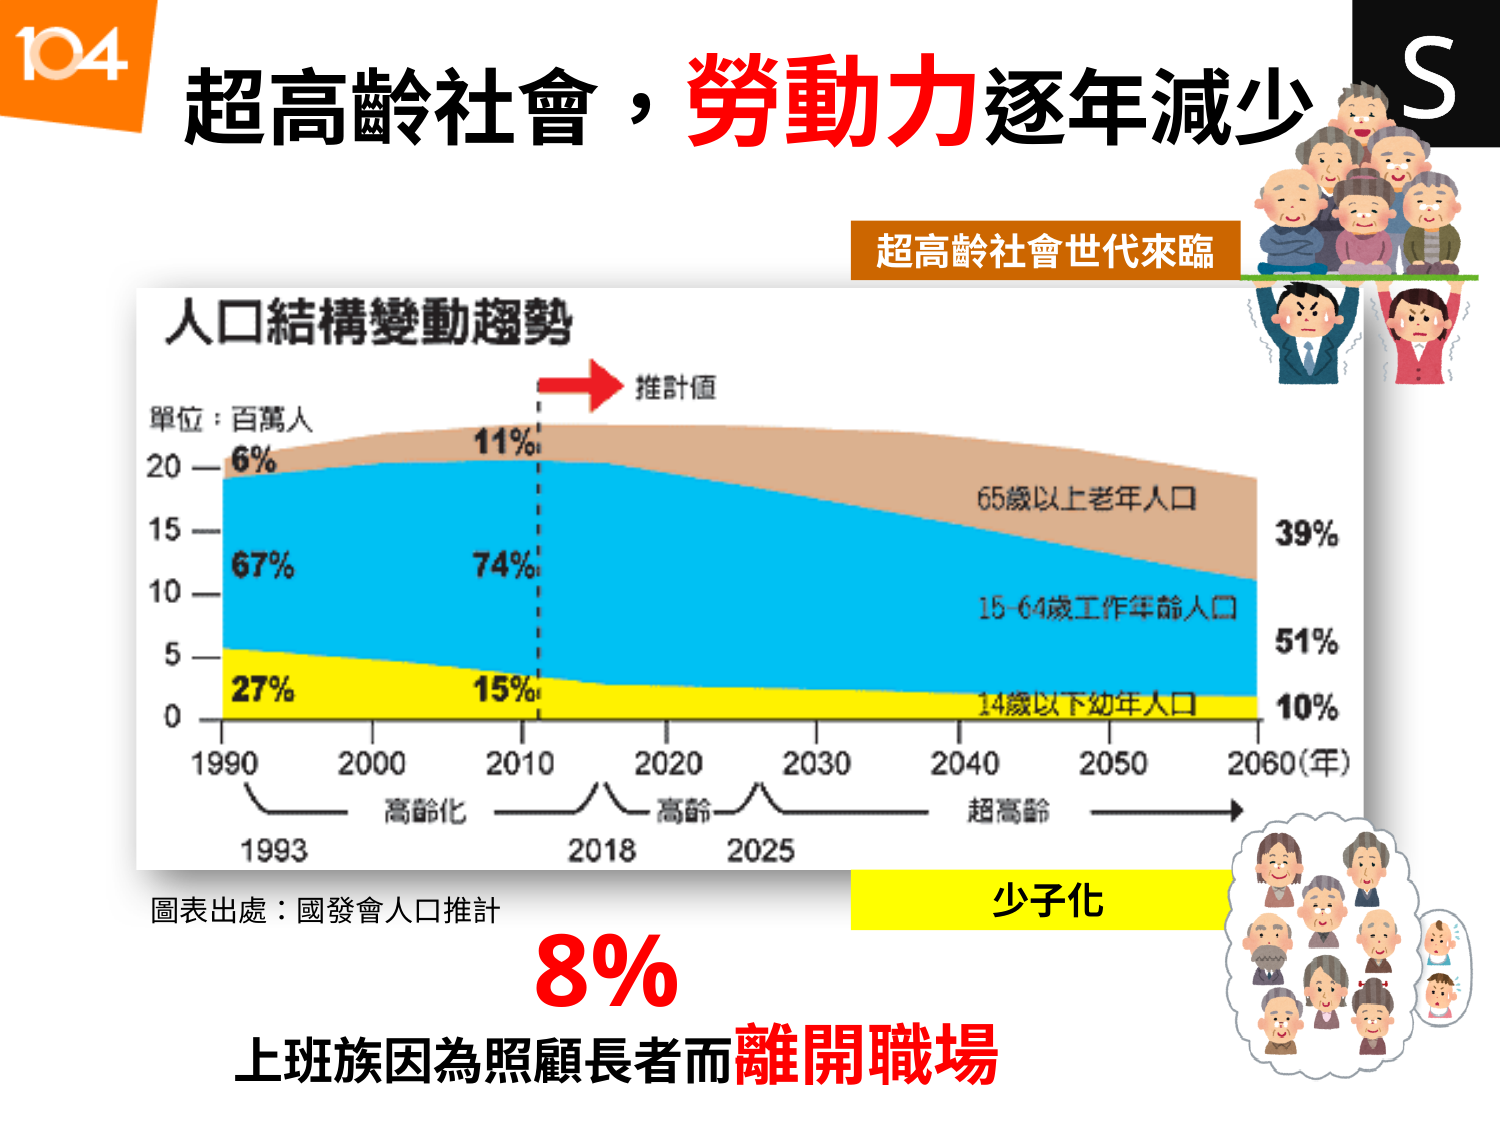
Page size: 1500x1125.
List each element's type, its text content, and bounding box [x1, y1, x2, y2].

text_box 超高齡社會，勞動力逐年減少 [103, 30, 1352, 166]
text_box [212, 865, 1022, 1107]
picture [0, 0, 1500, 1125]
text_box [850, 805, 1486, 1093]
text_box 圖表出處：國發會人口推計 [134, 875, 207, 951]
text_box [850, 77, 1486, 388]
text_box S [1352, 0, 1500, 148]
